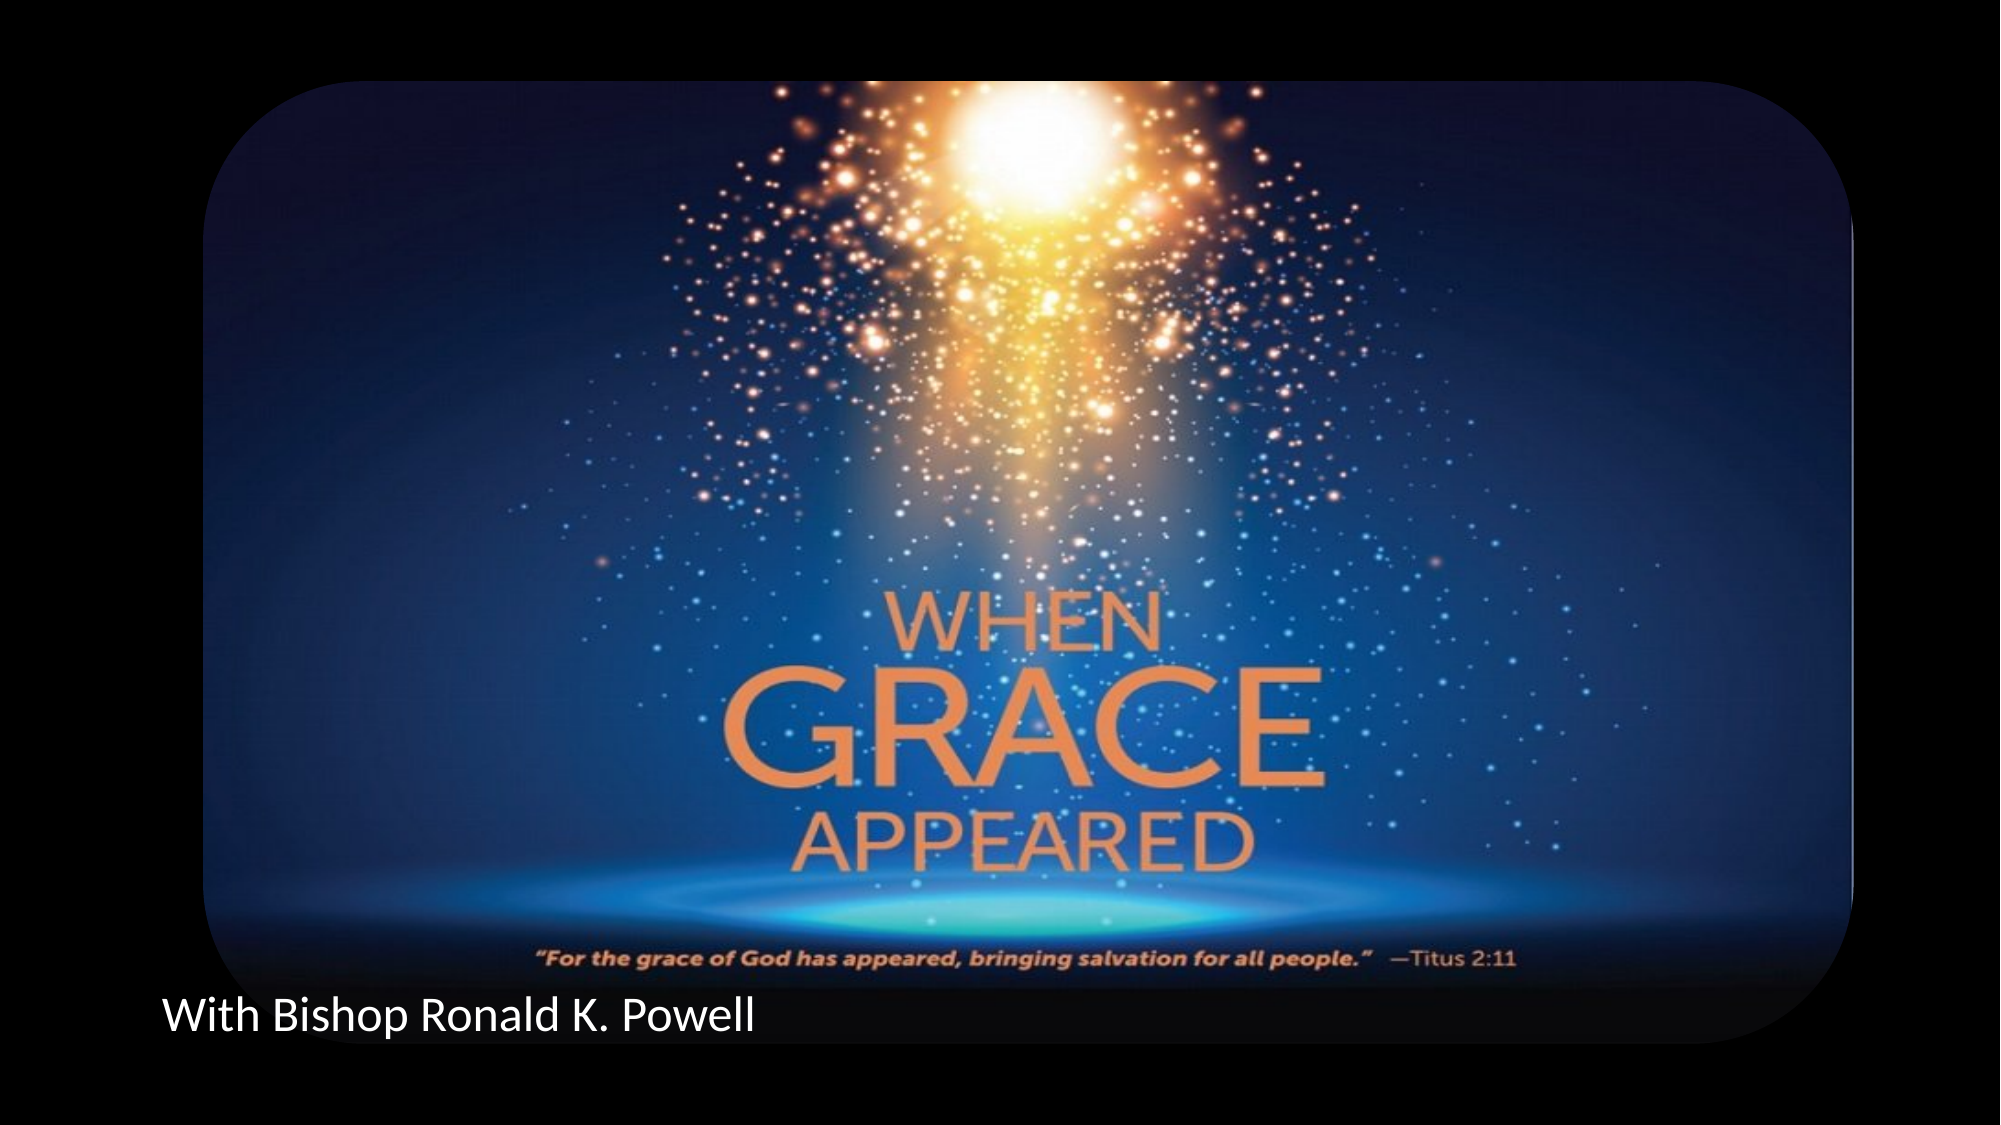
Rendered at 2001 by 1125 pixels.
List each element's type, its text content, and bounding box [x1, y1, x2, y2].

picture [203, 81, 1854, 1044]
subtitle With Bishop Ronald K. Powell [146, 980, 772, 1058]
